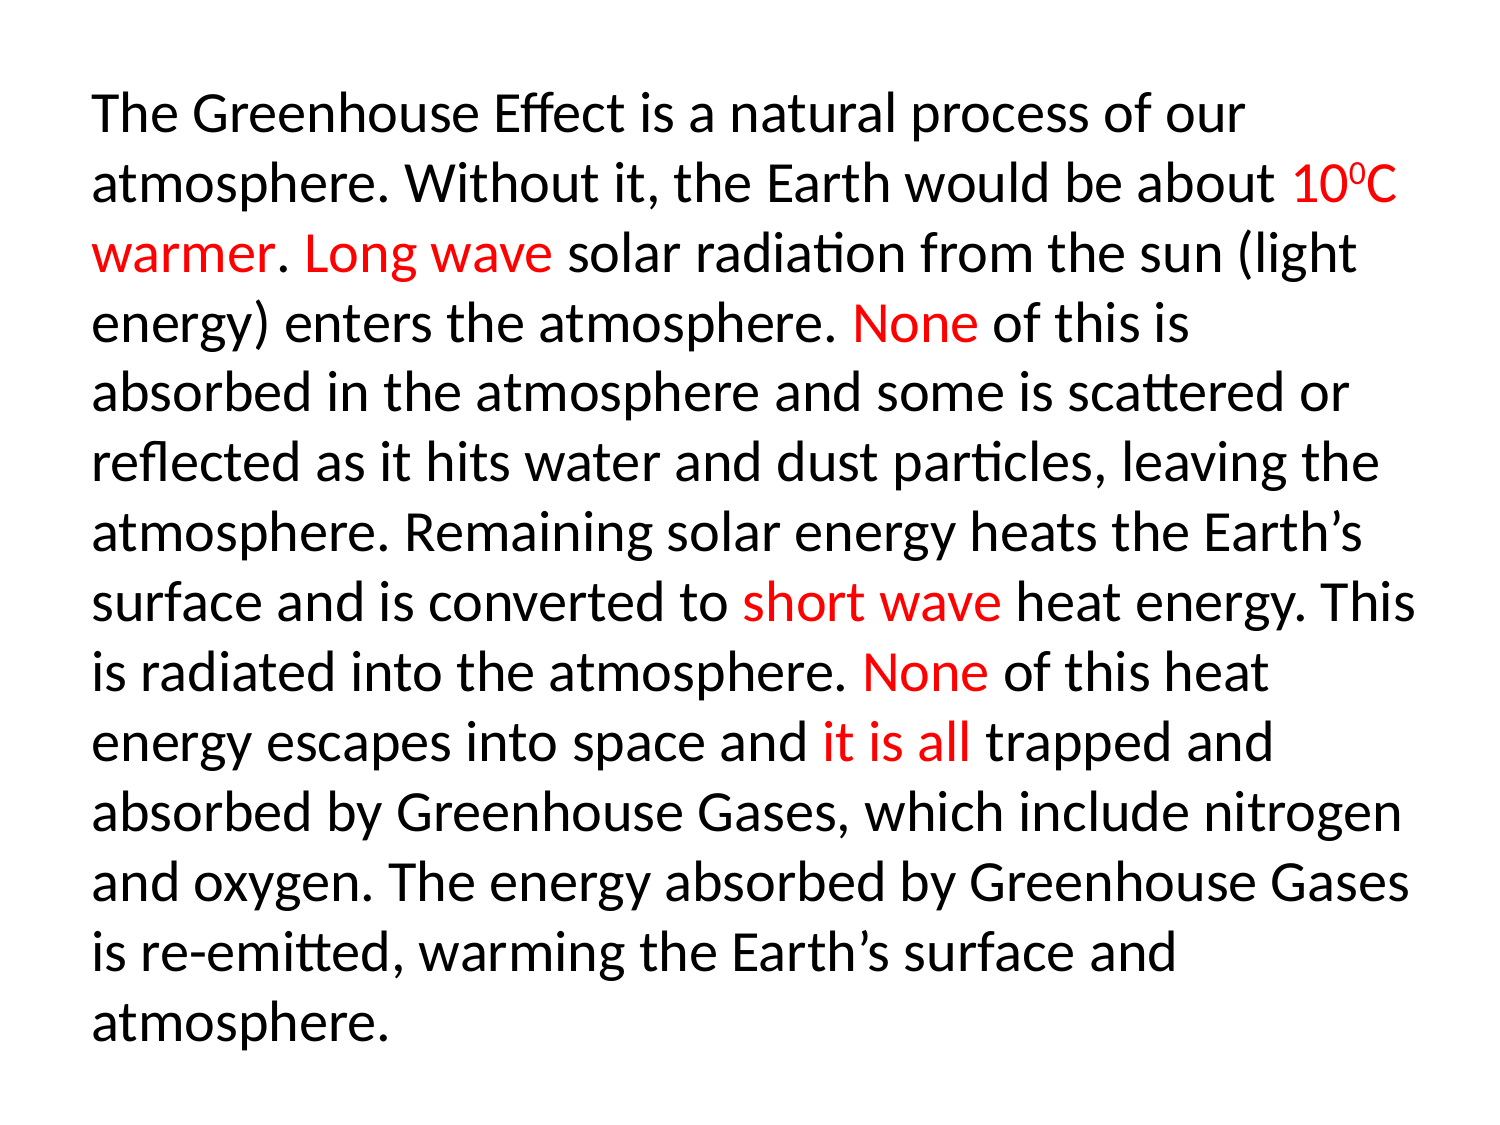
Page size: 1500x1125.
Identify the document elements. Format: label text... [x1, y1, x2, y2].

text_box The Greenhouse Effect is a natural process of our atmosphere. Without it, the Earth would be about 100C warmer. Long wave solar radiation from the sun (light energy) enters the atmosphere. None of this is absorbed in the atmosphere and some is scattered or reflected as it hits water and dust particles, leaving the atmosphere. Remaining solar energy heats the Earth’s surface and is converted to short wave heat energy. This is radiated into the atmosphere. None of this heat energy escapes into space and it is all trapped and absorbed by Greenhouse Gases, which include nitrogen and oxygen. The energy absorbed by Greenhouse Gases is re-emitted, warming the Earth’s surface and atmosphere. [76, 66, 1436, 1061]
